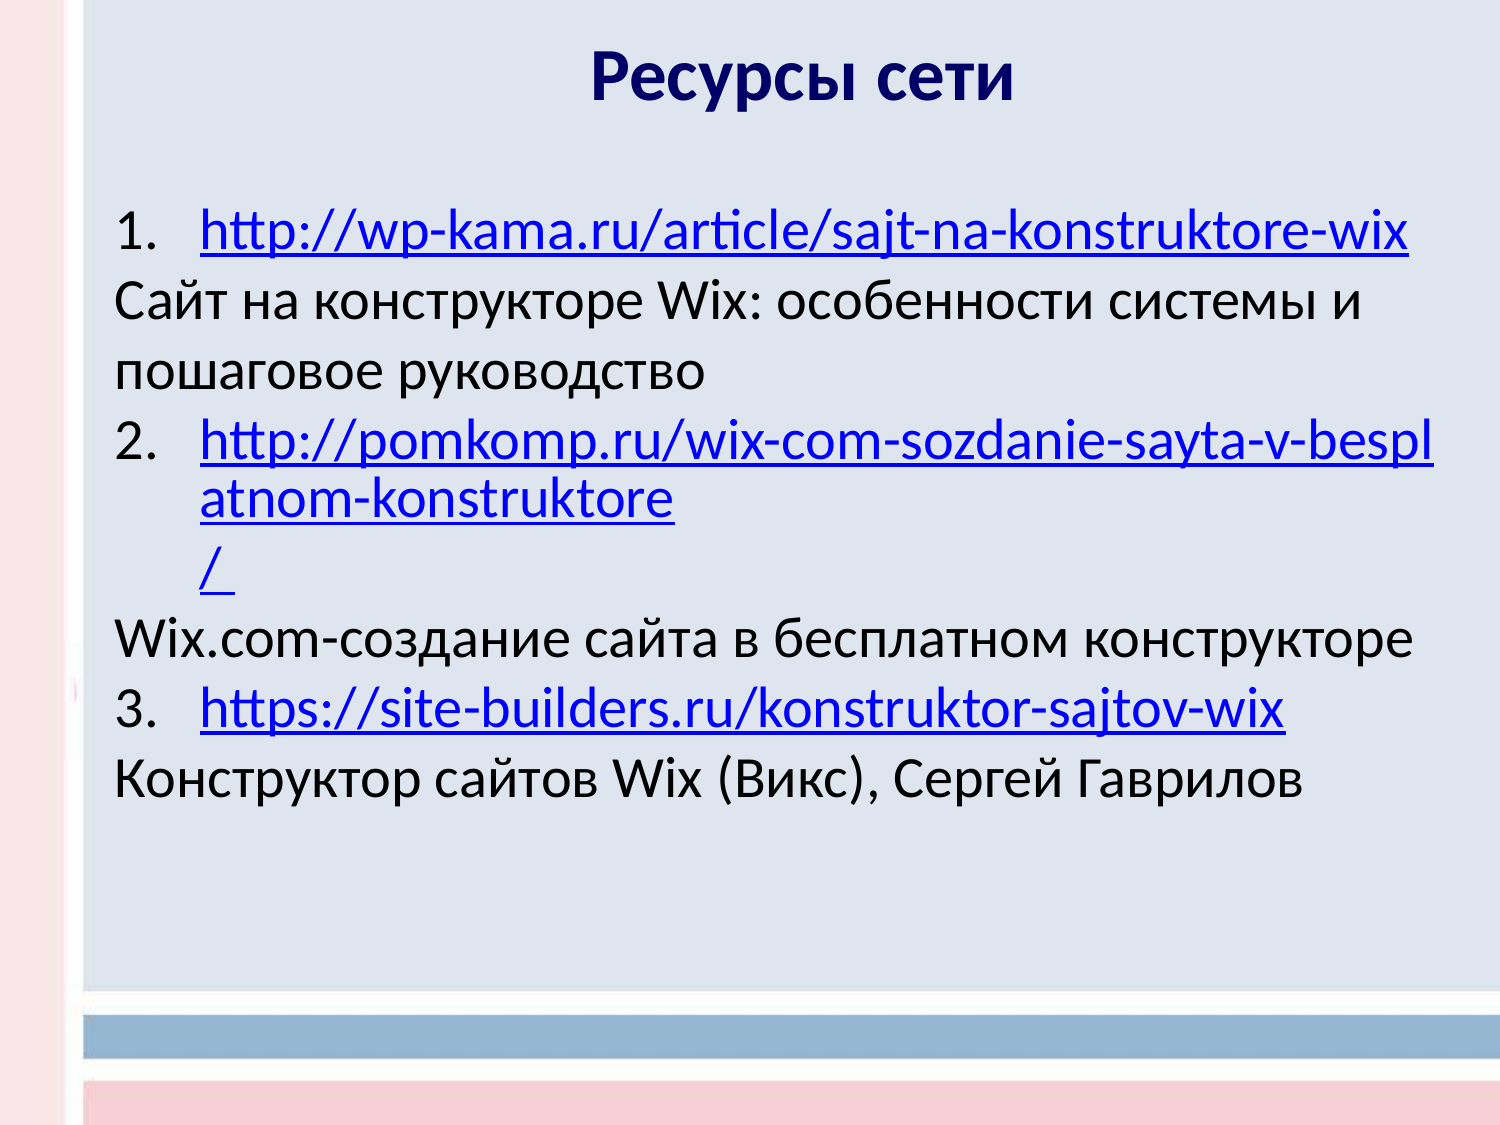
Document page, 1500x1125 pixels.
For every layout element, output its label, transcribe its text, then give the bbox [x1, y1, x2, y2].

text_box http://wp-kama.ru/article/sajt-na-konstruktore-wix Сайт на конструкторе Wix: особенности системы и пошаговое руководство http://pomkomp.ru/wix-com-sozdanie-sayta-v-besplatnom-konstruktore/ Wix.com-создание сайта в бесплатном конструкторе https://site-builders.ru/konstruktor-sajtov-wix Конструктор сайтов Wix (Викс), Сергей Гаврилов [100, 183, 1471, 829]
picture [0, 0, 1500, 1125]
text_box Ресурсы сети [206, 17, 1400, 167]
